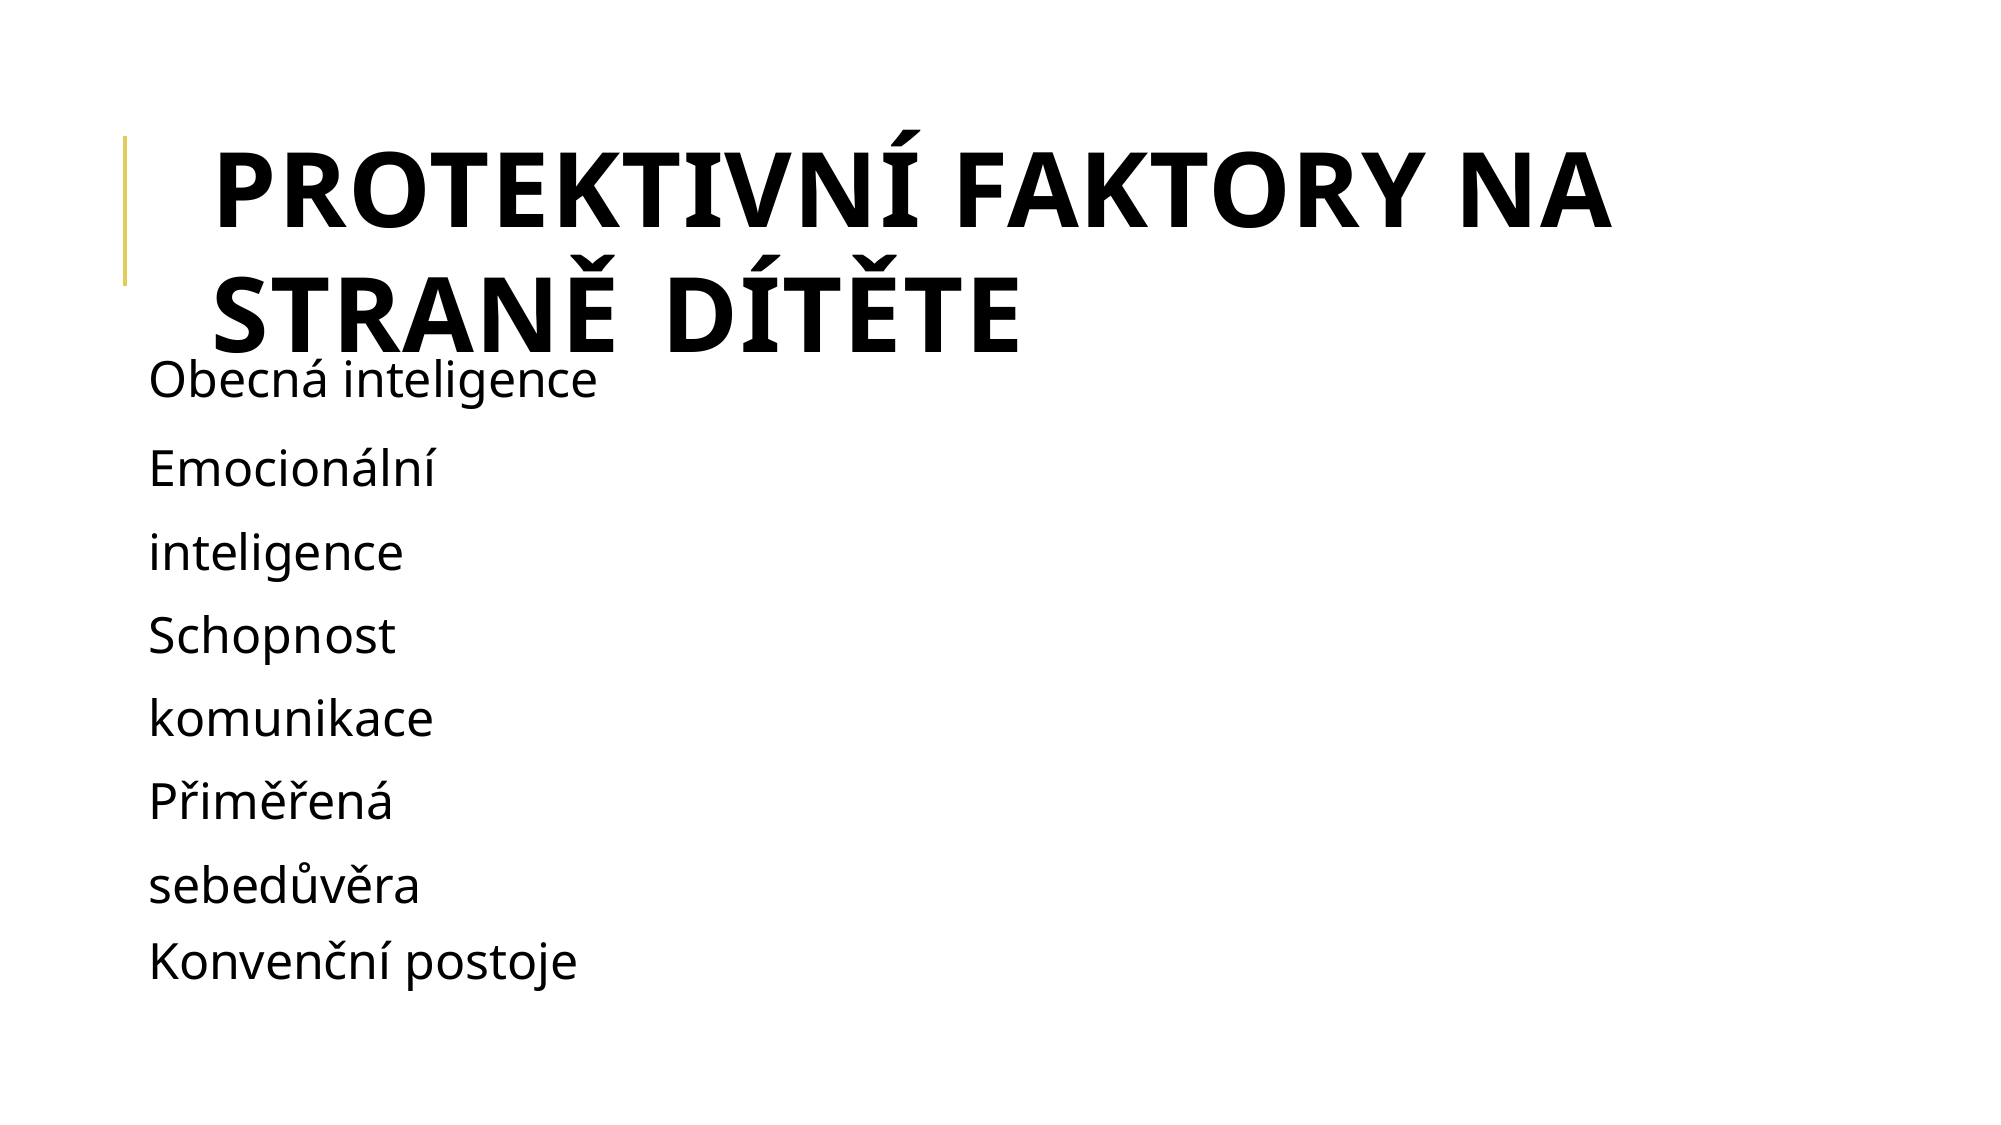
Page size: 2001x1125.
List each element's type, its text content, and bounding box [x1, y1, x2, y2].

text_box Obecná inteligence Emocionální inteligence Schopnost komunikace Přiměřená sebedůvěra Konvenční postoje [146, 321, 605, 990]
text_box PROTEKTIVNÍ FAKTORY NA STRANĚ DÍTĚTE [209, 121, 1837, 312]
